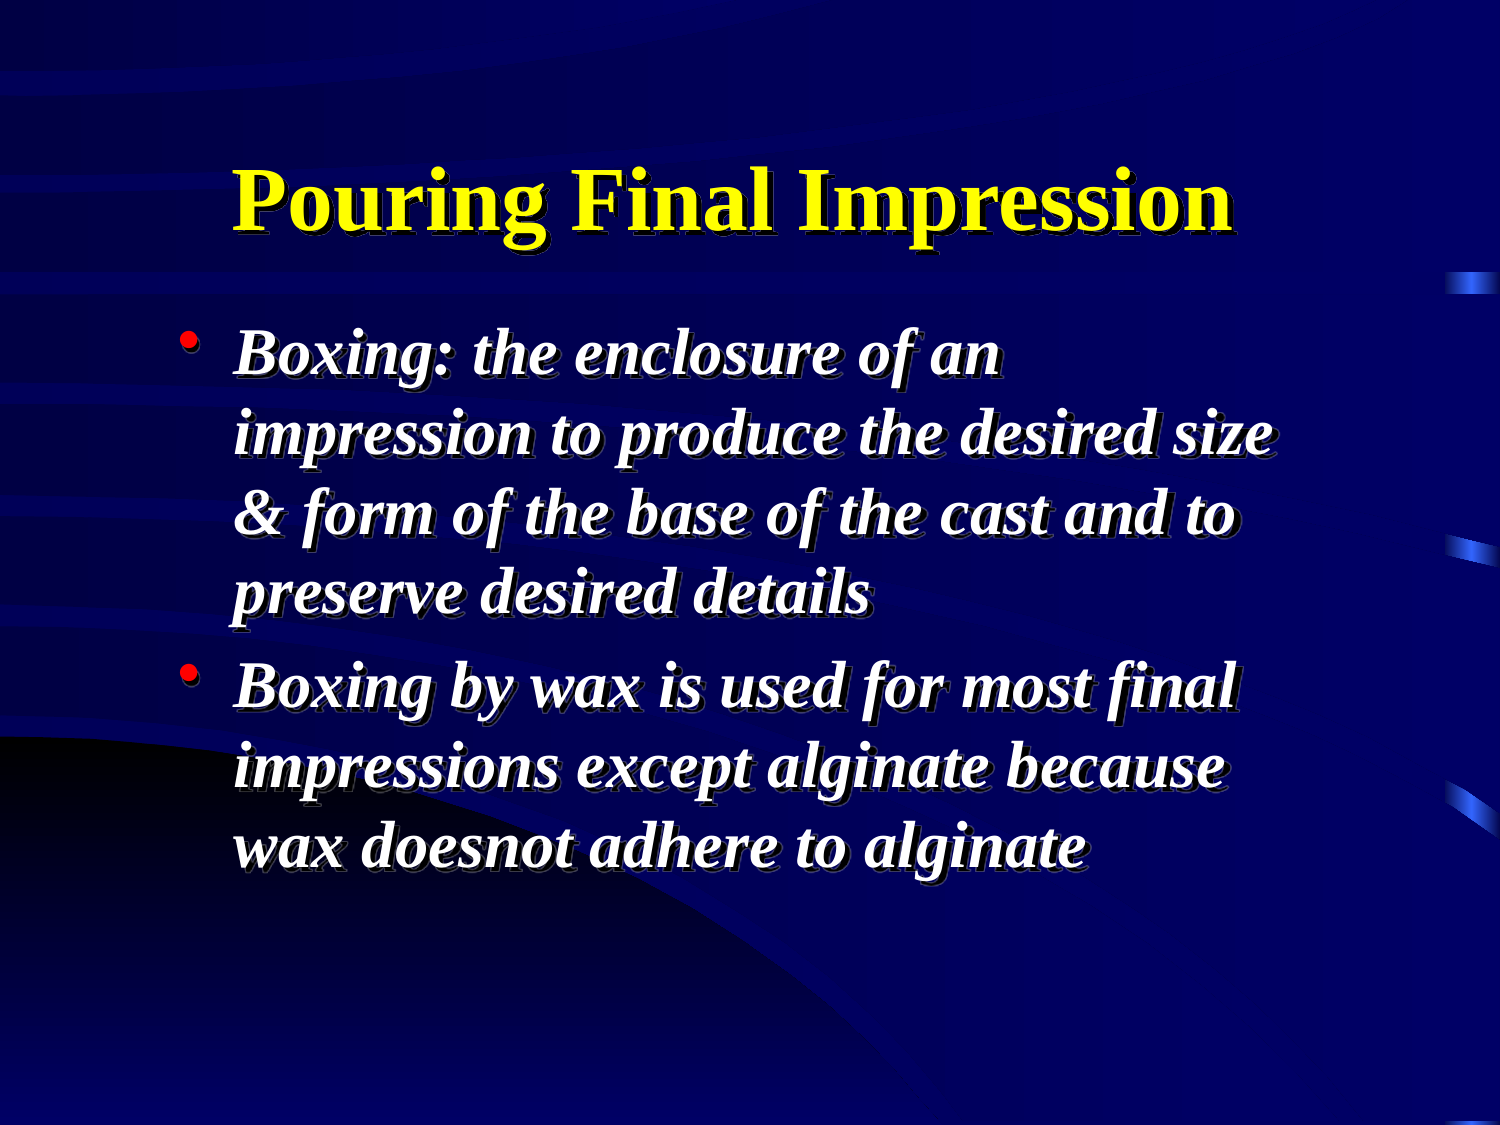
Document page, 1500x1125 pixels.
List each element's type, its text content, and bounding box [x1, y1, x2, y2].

list Boxing: the enclosure of an impression to produce the desired size & form of the base of the cast and to preserve desired details Boxing by wax is used for most final impressions except alginate because wax doesnot adhere to alginate [162, 299, 1301, 1051]
title Pouring Final Impression [0, 99, 1388, 288]
